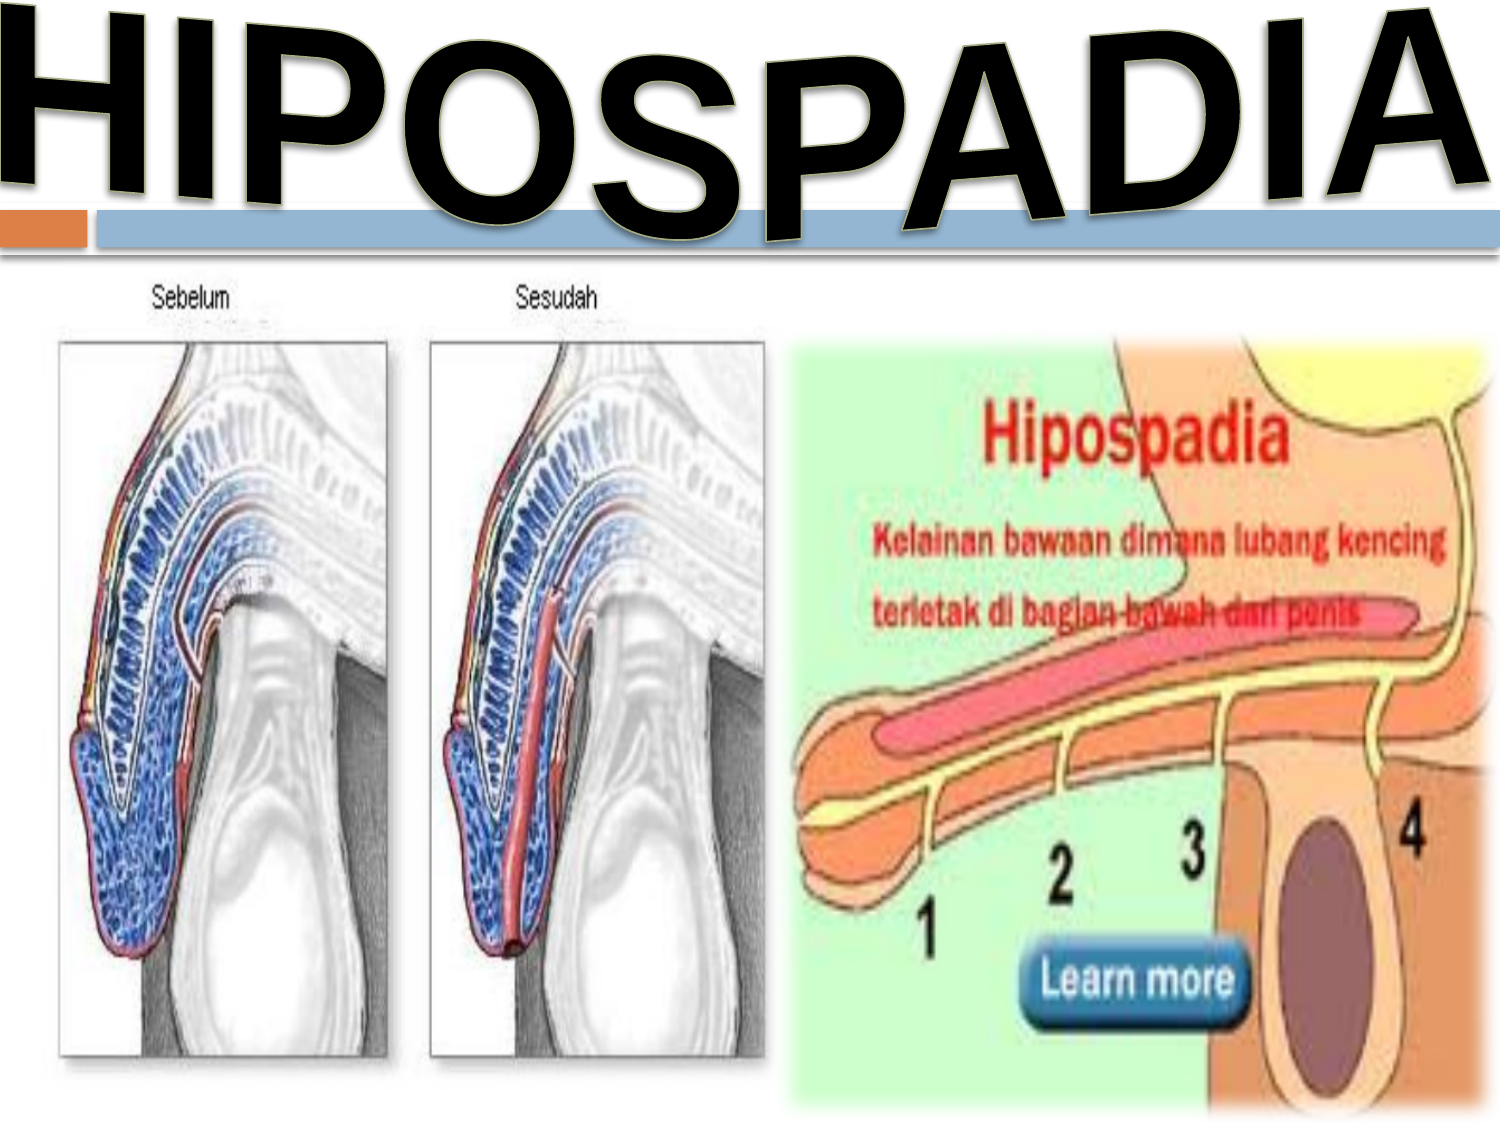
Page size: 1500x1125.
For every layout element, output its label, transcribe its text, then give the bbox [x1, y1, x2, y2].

picture [41, 255, 1500, 1125]
text_box HIPOSPADIA [0, 1, 146, 195]
text_box HIPOSPADIA [1266, 17, 1304, 202]
text_box HIPOSPADIA [176, 16, 215, 201]
text_box HIPOSPADIA [591, 53, 741, 241]
text_box HIPOSPADIA [900, 41, 1068, 232]
text_box HIPOSPADIA [403, 39, 576, 227]
text_box HIPOSPADIA [765, 54, 907, 243]
text_box HIPOSPADIA [245, 22, 387, 206]
text_box HIPOSPADIA [1088, 29, 1242, 216]
text_box HIPOSPADIA [1324, 6, 1492, 197]
